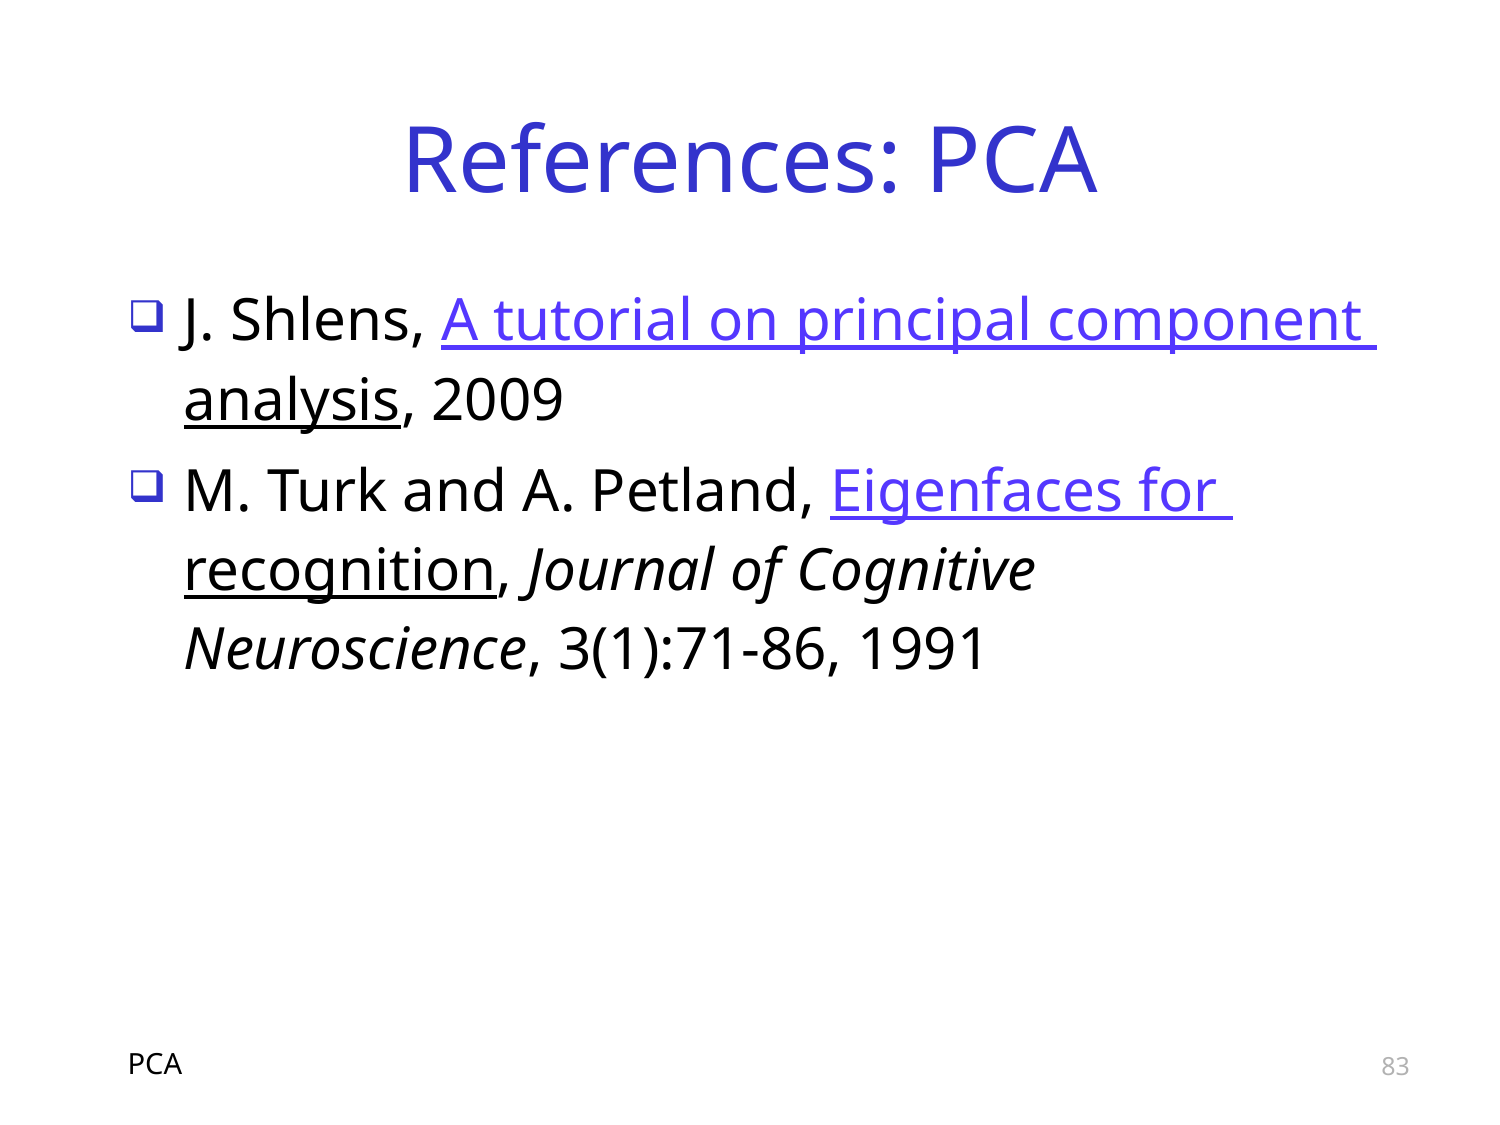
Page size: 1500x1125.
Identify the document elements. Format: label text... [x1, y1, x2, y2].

footer PCA [112, 1037, 776, 1101]
title References: PCA [112, 62, 1388, 251]
list J. Shlens, A tutorial on principal component analysis, 2009 M. Turk and A. Petland, Eigenfaces for recognition, Journal of Cognitive Neuroscience, 3(1):71-86, 1991 [112, 274, 1401, 1001]
slide_number 83 [1074, 1037, 1425, 1098]
